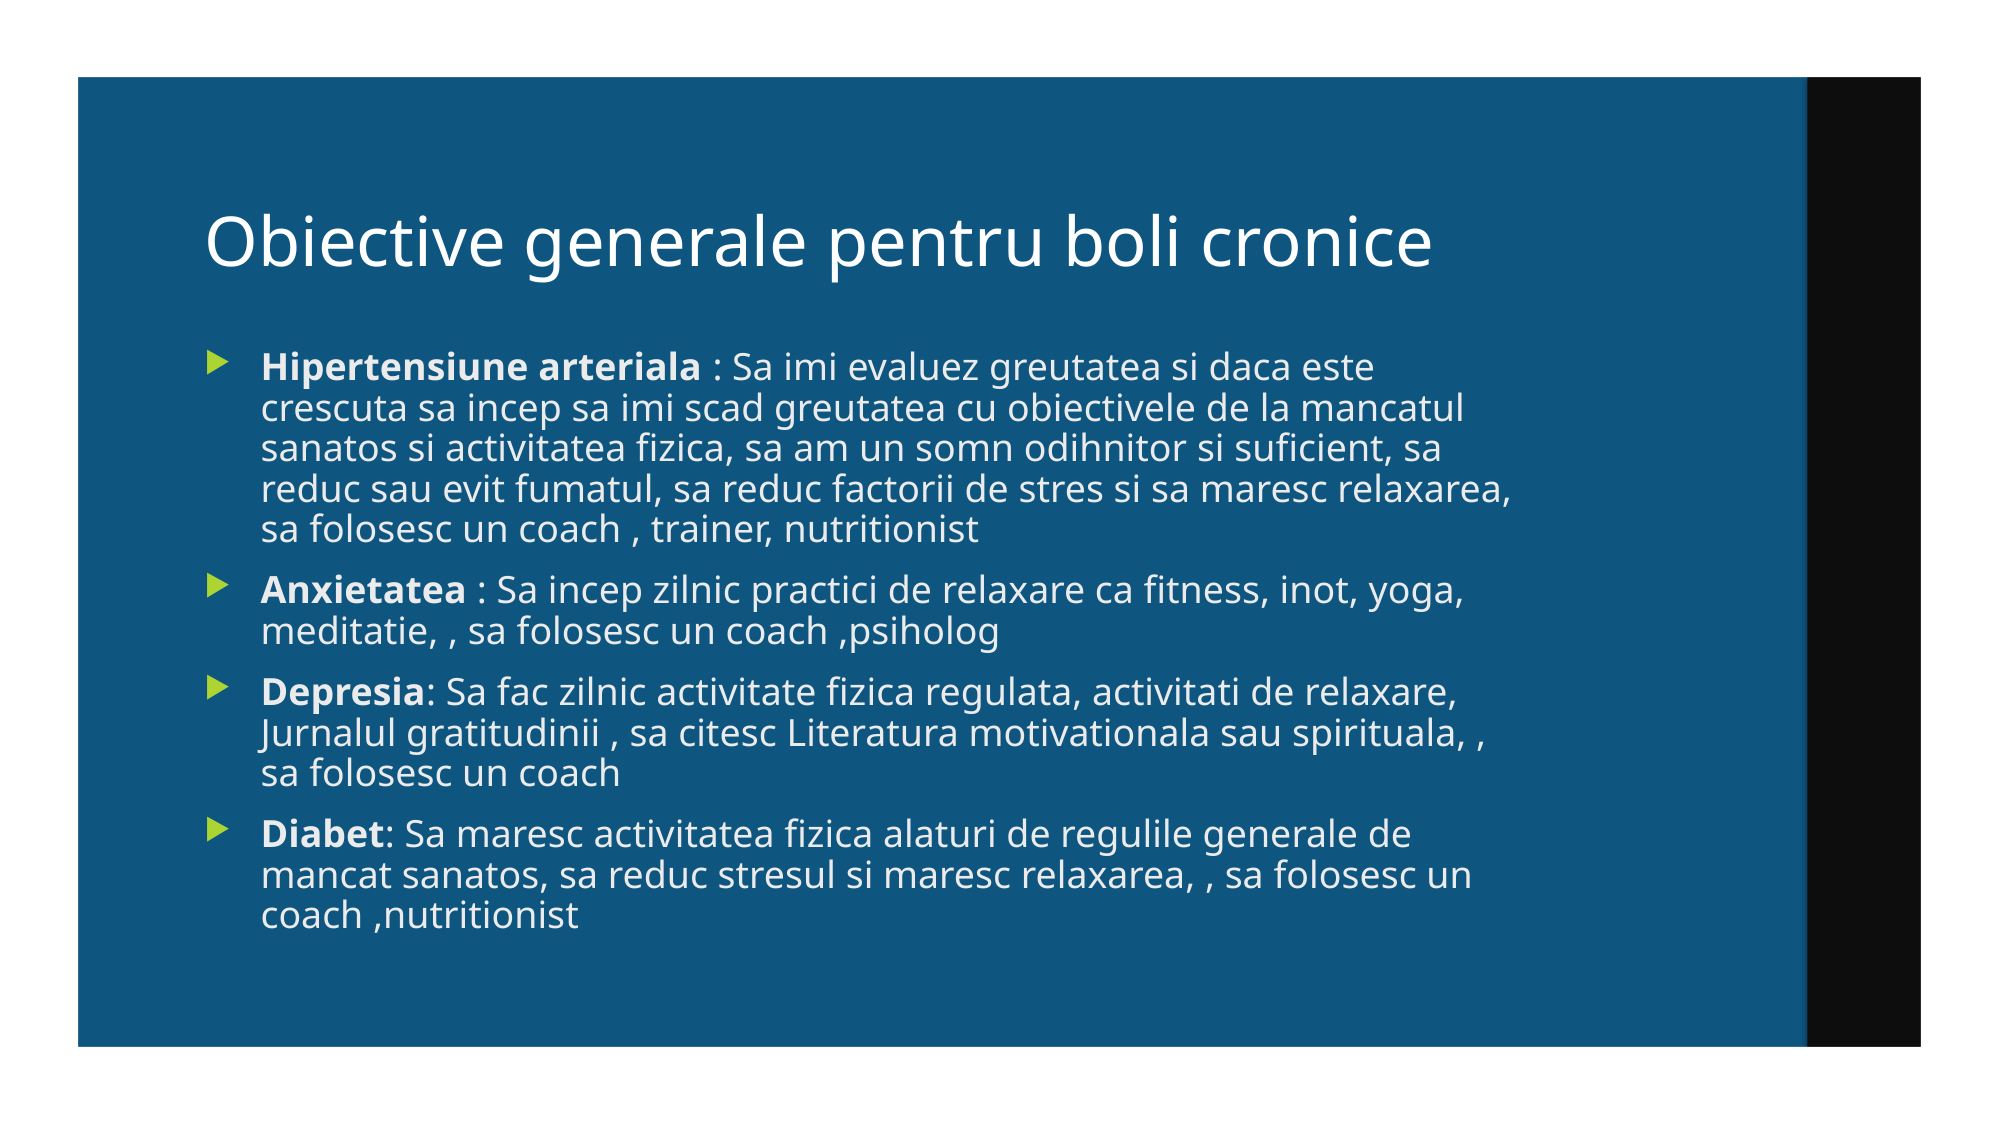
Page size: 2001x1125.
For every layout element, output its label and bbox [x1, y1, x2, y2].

text_box [0, 0, 2000, 1125]
